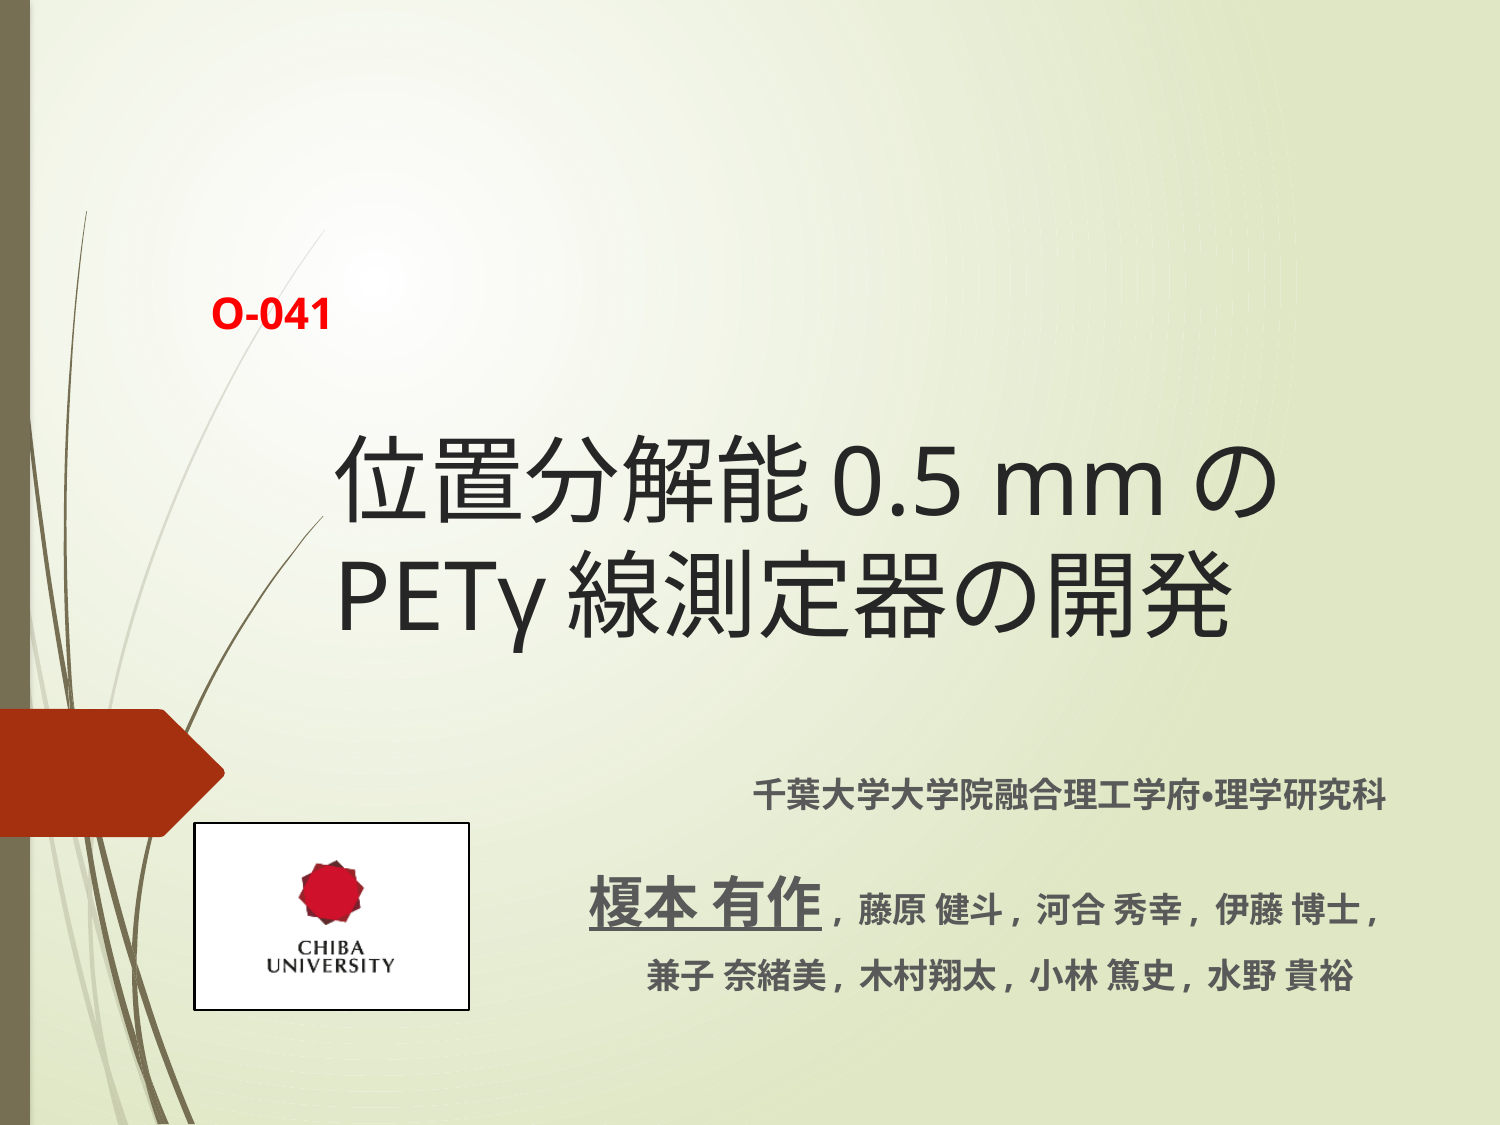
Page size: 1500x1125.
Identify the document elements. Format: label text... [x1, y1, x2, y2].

picture [195, 824, 468, 1009]
text_box O-041 [195, 278, 361, 346]
subtitle 千葉大学大学院融合理工学府・理学研究科 榎本 有作, 藤原 健斗, 河合 秀幸, 伊藤 博士, 兼子 奈緒美, 木村翔太, 小林 篤史, 水野 貴裕 [318, 765, 1402, 1009]
title 位置分解能0.5 mmのPETγ線測定器の開発 [318, 346, 1402, 657]
